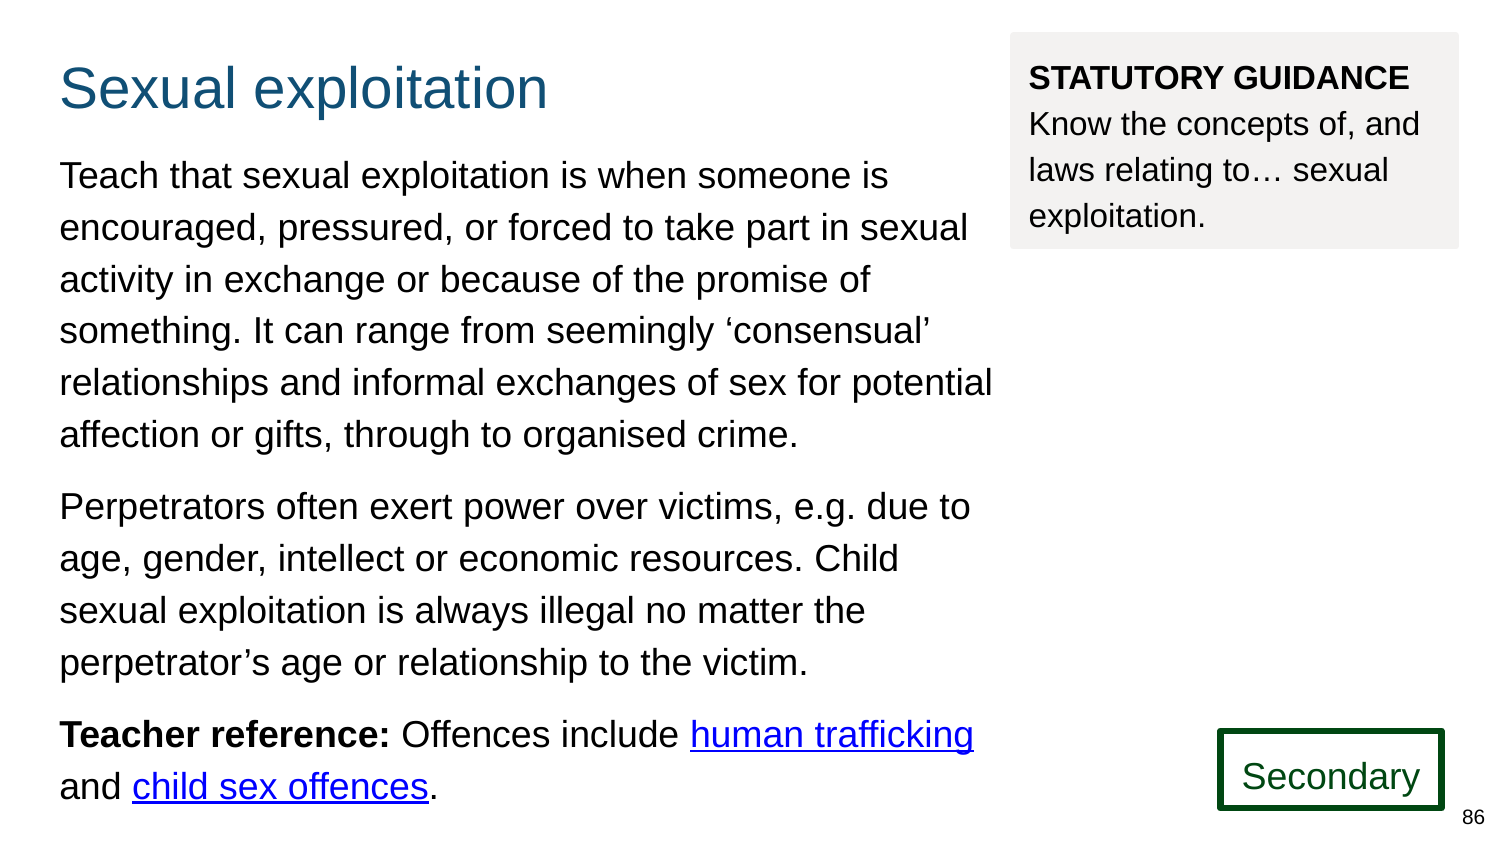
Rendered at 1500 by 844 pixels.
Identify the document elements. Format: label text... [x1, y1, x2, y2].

text_box Secondary [1220, 730, 1442, 809]
list Teach that sexual exploitation is when someone is encouraged, pressured, or forced to take part in sexual activity in exchange or because of the promise of something. It can range from seemingly ‘consensual’ relationships and informal exchanges of sex for potential affection or gifts, through to organised crime. Perpetrators often exert power over victims, e.g. due to age, gender, intellect or economic resources. Child sexual exploitation is always illegal no matter the perpetrator’s age or relationship to the victim. Teacher reference: Offences include human trafficking and child sex offences. [44, 129, 1014, 731]
slide_number 86 [1441, 788, 1500, 844]
text_box STATUTORY GUIDANCE Know the concepts of, and laws relating to… sexual exploitation. [1013, 35, 1456, 247]
title Sexual exploitation [44, 35, 1007, 129]
